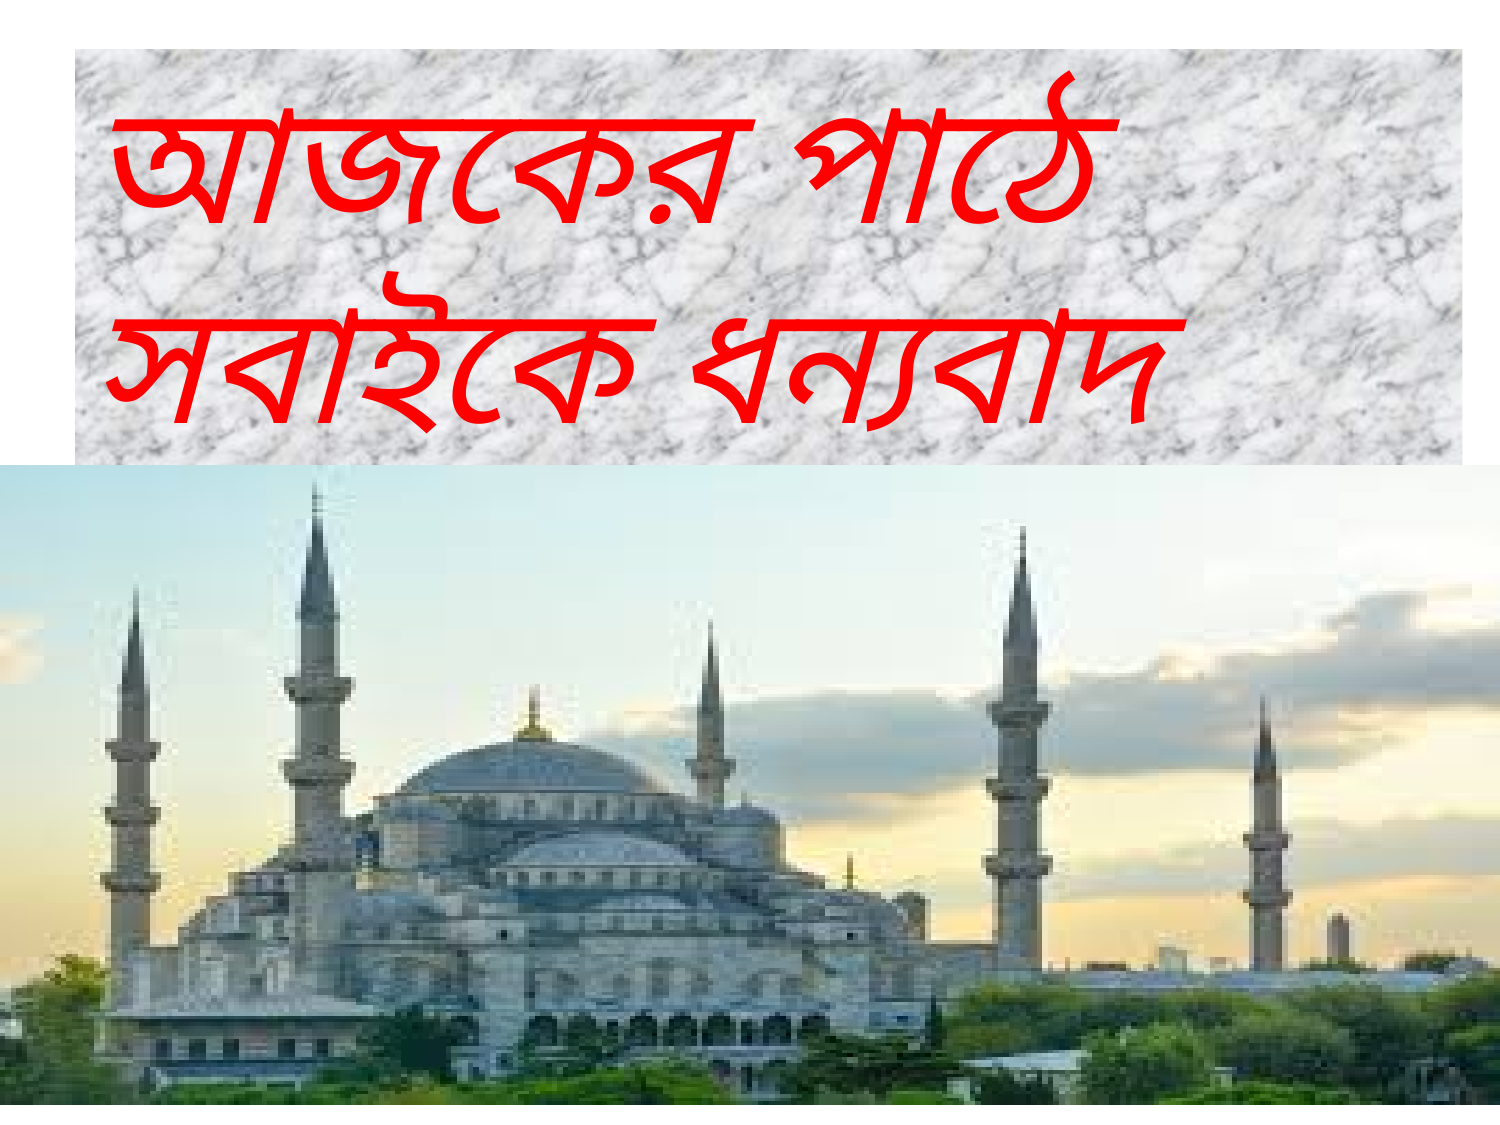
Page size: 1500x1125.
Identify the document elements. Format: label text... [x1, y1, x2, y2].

text_box আজকের পাঠে সবাইকে ধন্যবাদ [75, 49, 1463, 463]
picture [0, 464, 1500, 1105]
